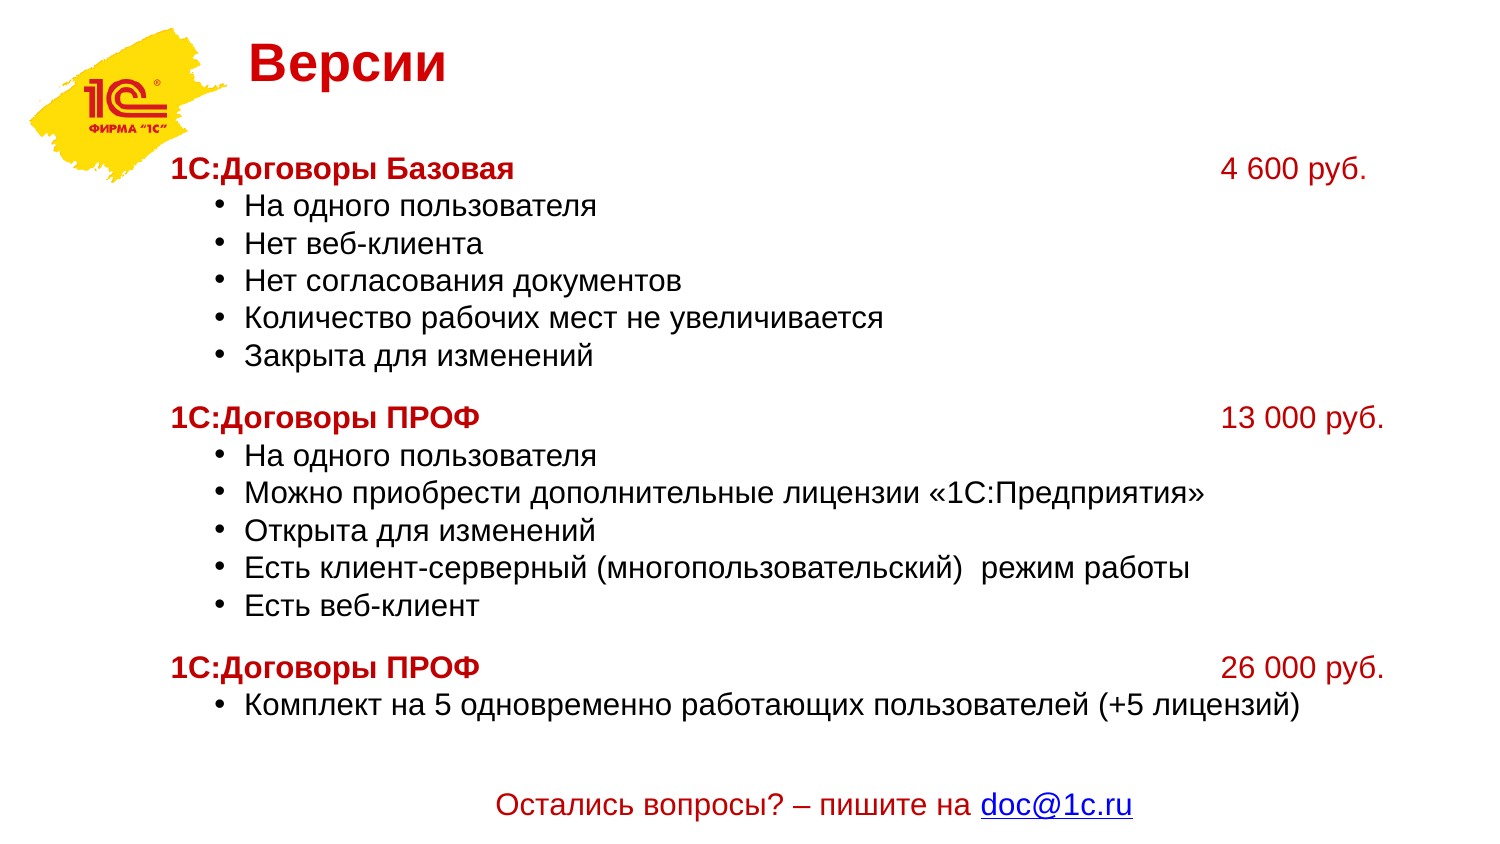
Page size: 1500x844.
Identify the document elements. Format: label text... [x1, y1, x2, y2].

text_box 1С:Договоры Базовая 4 600 руб. На одного пользователя Нет веб-клиента Нет согласования документов Количество рабочих мест не увеличивается Закрыта для изменений 1С:Договоры ПРОФ 13 000 руб. На одного пользователя Можно приобрести дополнительные лицензии «1С:Предприятия» Открыта для изменений Есть клиент-серверный (многопользовательский) режим работы Есть веб-клиент 1С:Договоры ПРОФ 26 000 руб. Комплект на 5 одновременно работающих пользователей (+5 лицензий) Остались вопросы? – пишите на doc@1c.ru [155, 140, 1473, 830]
picture [23, 23, 231, 186]
text_box [227, 43, 1462, 140]
text_box Версии [234, 6, 1469, 113]
